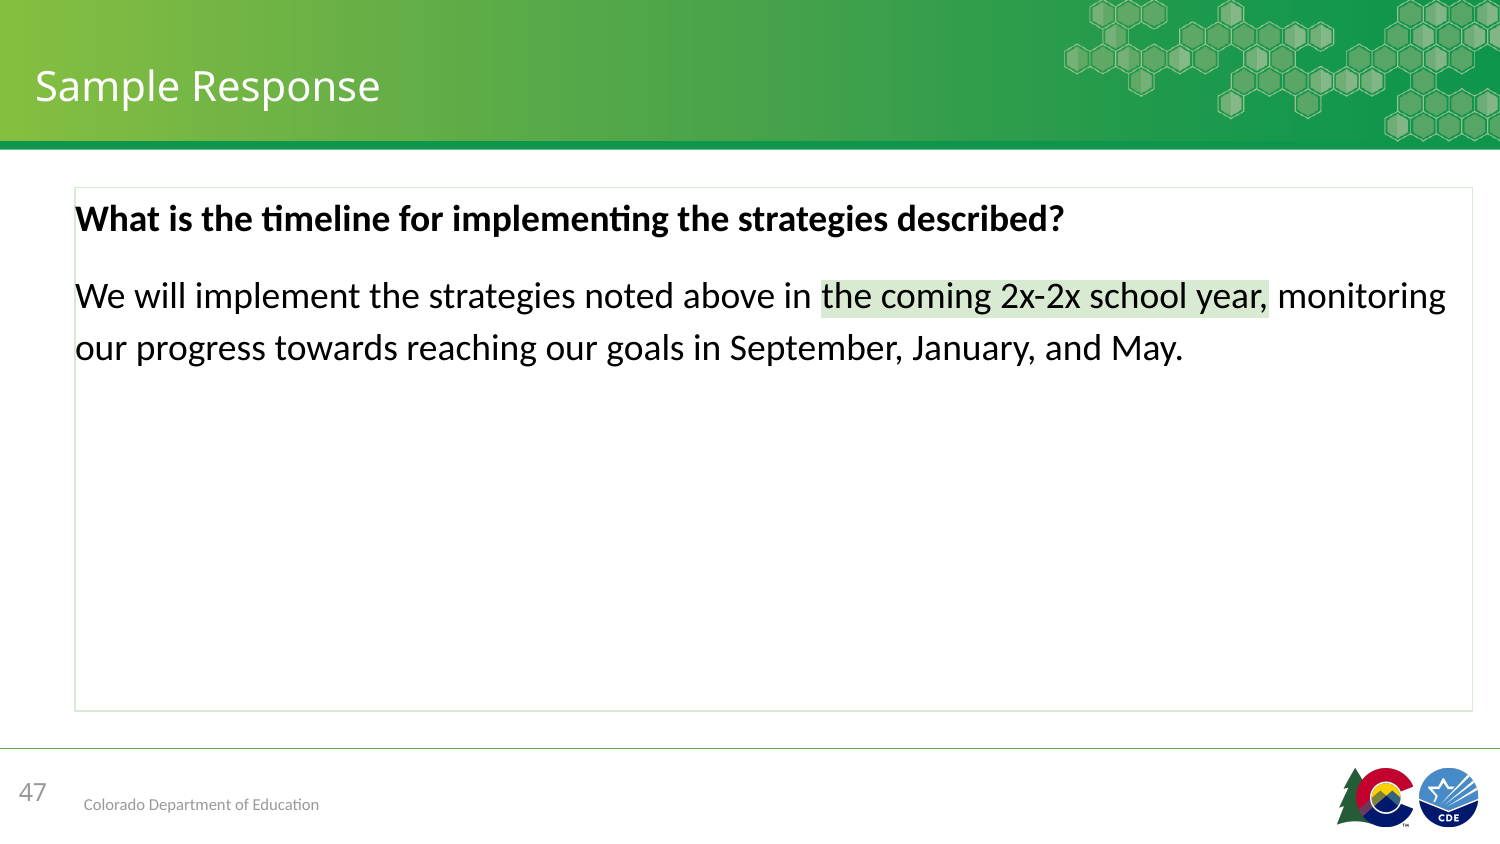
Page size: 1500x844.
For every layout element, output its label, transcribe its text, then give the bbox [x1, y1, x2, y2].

list What is the timeline for implementing the strategies described? We will implement the strategies noted above in the coming 2x-2x school year, monitoring our progress towards reaching our goals in September, January, and May. [75, 187, 1473, 712]
slide_number 47 [18, 776, 76, 823]
title Sample Response [34, 37, 1433, 132]
picture [1336, 767, 1479, 828]
picture [0, 0, 1500, 150]
